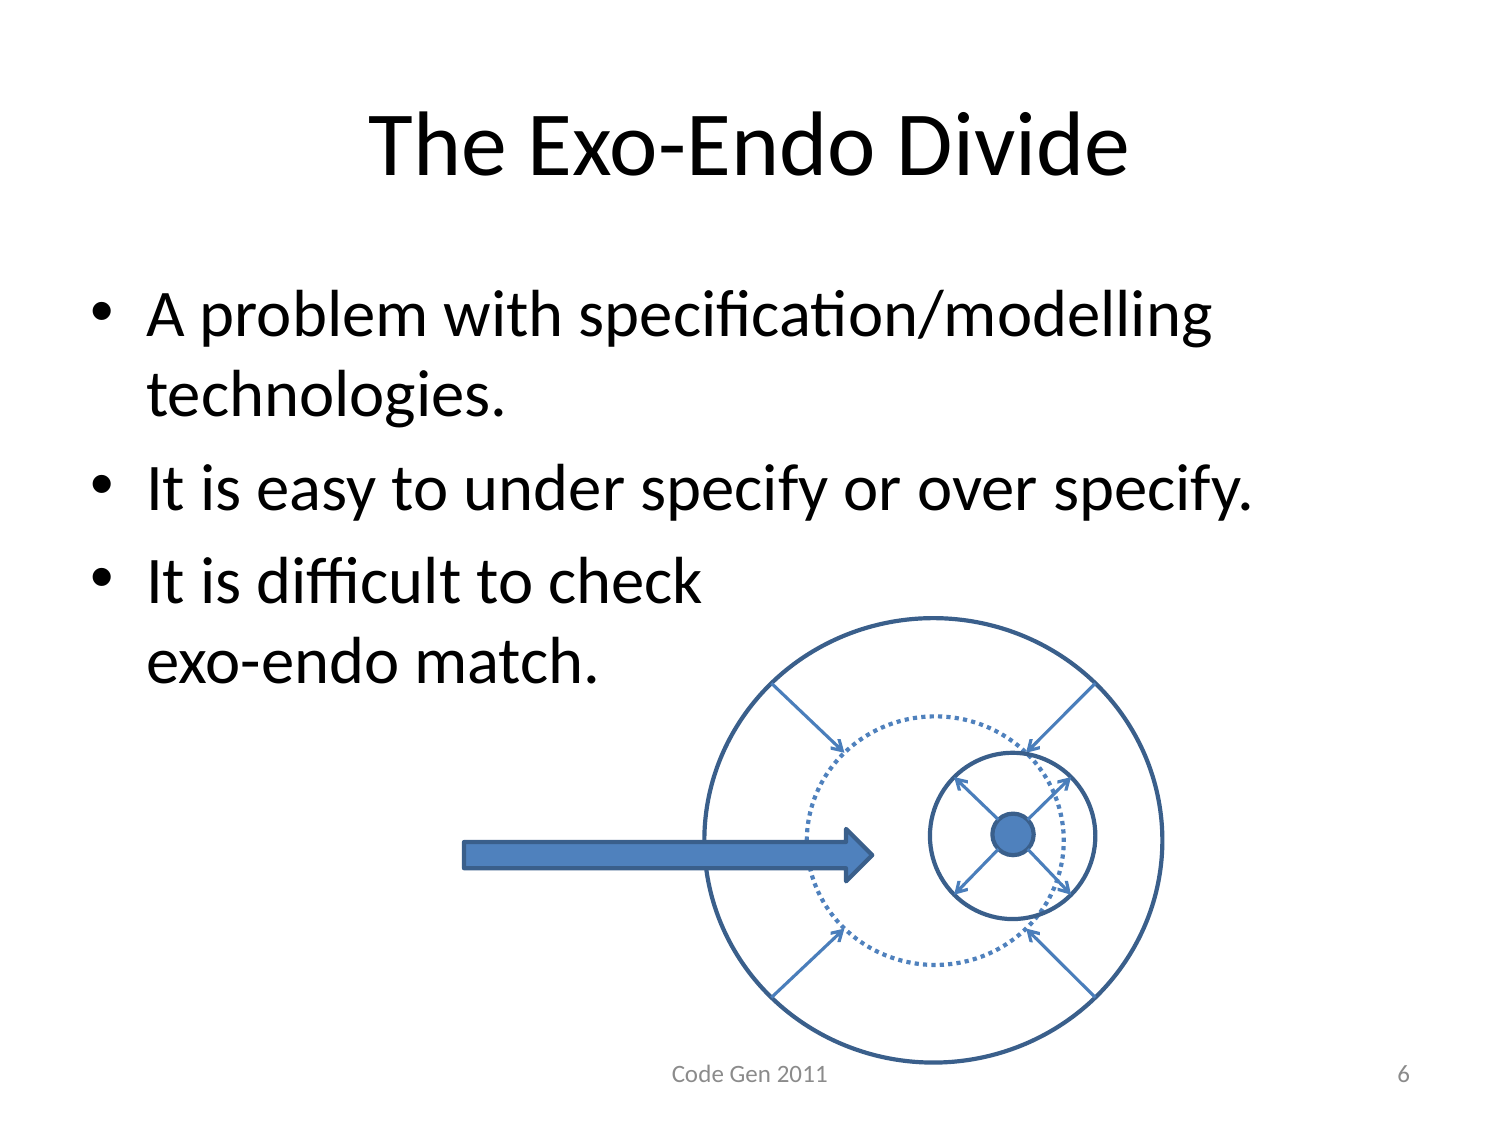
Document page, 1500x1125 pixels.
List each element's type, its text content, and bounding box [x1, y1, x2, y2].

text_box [704, 617, 1163, 1063]
list A problem with specification/modelling technologies. It is easy to under specify or over specify. It is difficult to check exo-endo match. [75, 262, 1425, 1005]
text_box [461, 839, 699, 871]
slide_number 6 [1074, 1042, 1425, 1103]
footer Code Gen 2011 [512, 1042, 988, 1103]
title The Exo-Endo Divide [75, 45, 1425, 233]
